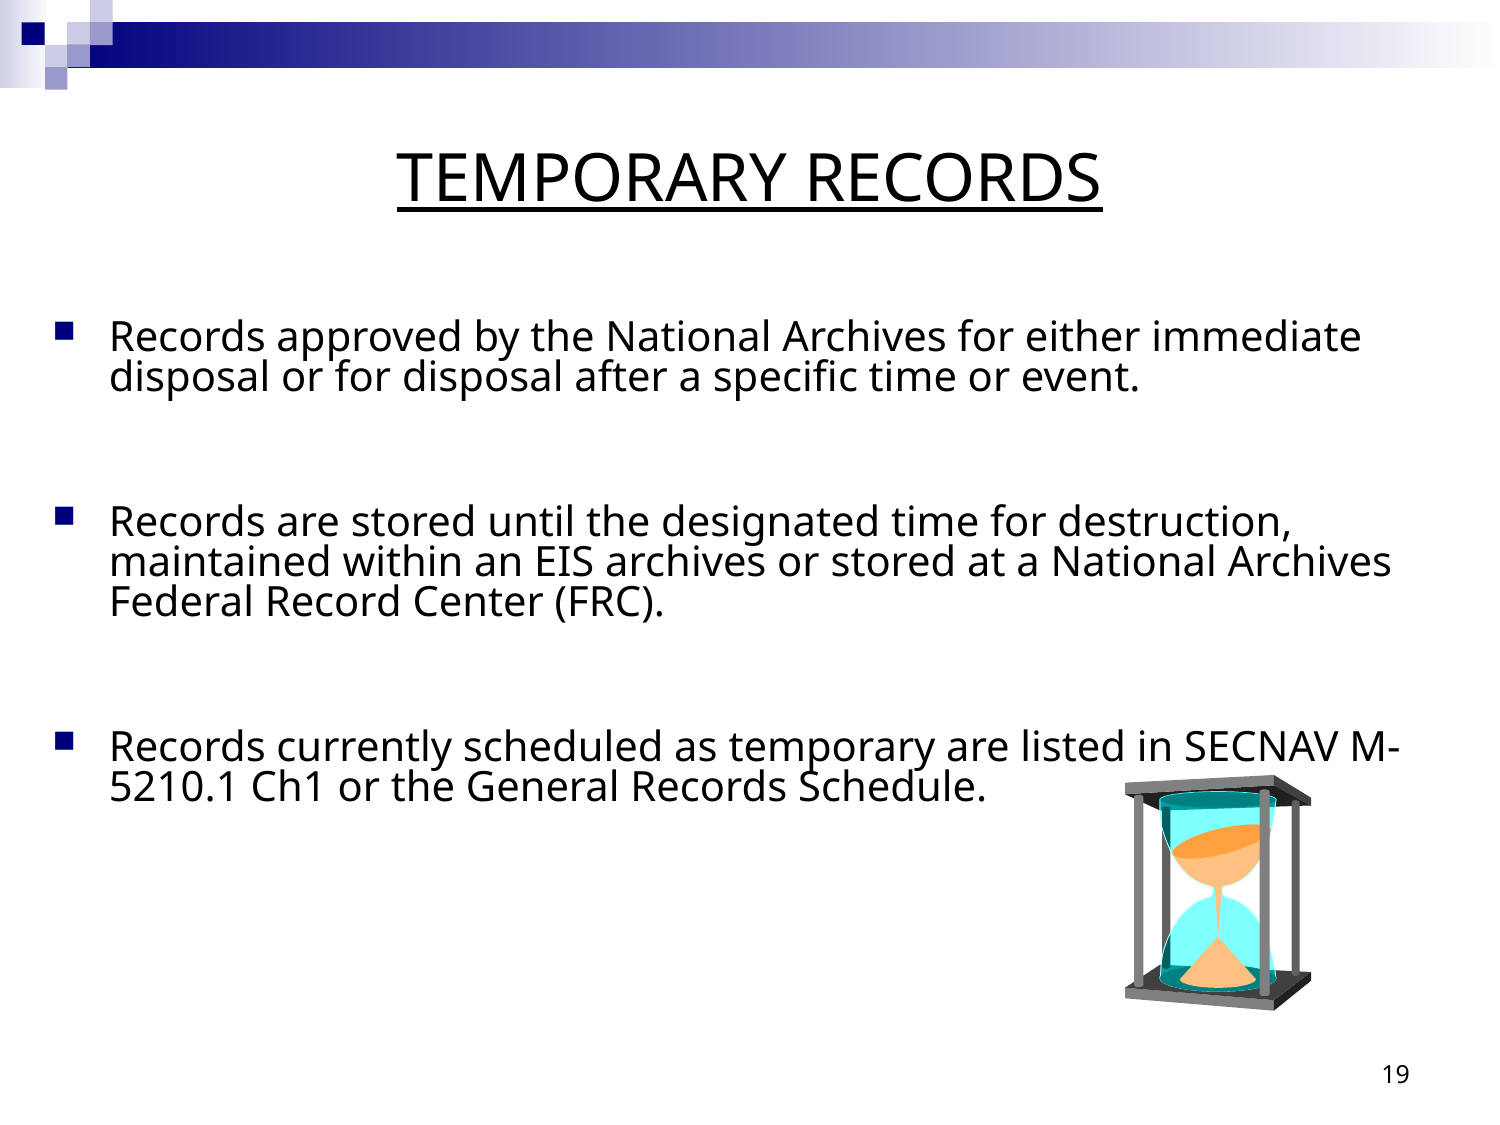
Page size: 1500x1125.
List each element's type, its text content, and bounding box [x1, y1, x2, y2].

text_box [1124, 774, 1313, 1013]
slide_number 19 [1074, 1024, 1426, 1101]
list Records approved by the National Archives for either immediate disposal or for disposal after a specific time or event. Records are stored until the designated time for destruction, maintained within an EIS archives or stored at a National Archives Federal Record Center (FRC). Records currently scheduled as temporary are listed in SECNAV M-5210.1 Ch1 or the General Records Schedule. [37, 312, 1500, 1076]
title TEMPORARY RECORDS [74, 62, 1426, 288]
